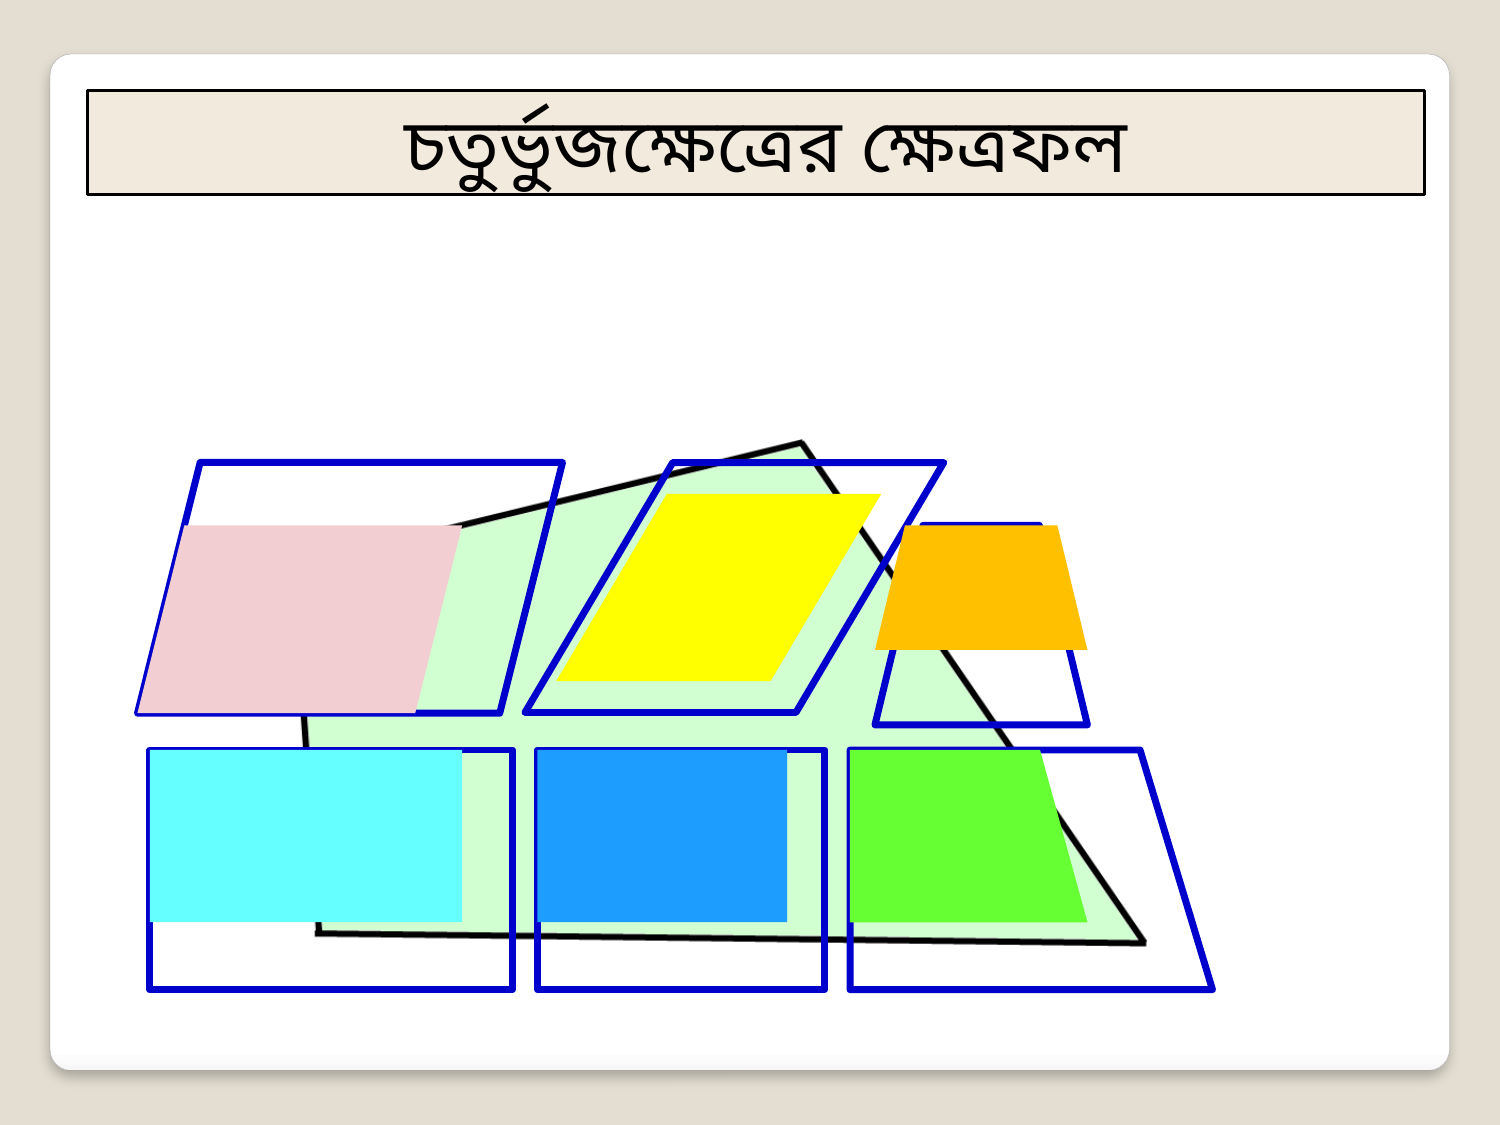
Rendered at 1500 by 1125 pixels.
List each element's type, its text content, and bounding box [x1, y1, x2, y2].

text_box [846, 797, 1216, 994]
text_box [134, 521, 280, 717]
text_box [534, 964, 828, 993]
text_box [181, 458, 280, 522]
text_box [146, 746, 280, 926]
text_box [146, 925, 516, 993]
text_box চতুর্ভুজক্ষেত্রের ক্ষেত্রফল [87, 90, 1425, 195]
picture [287, 437, 1150, 951]
